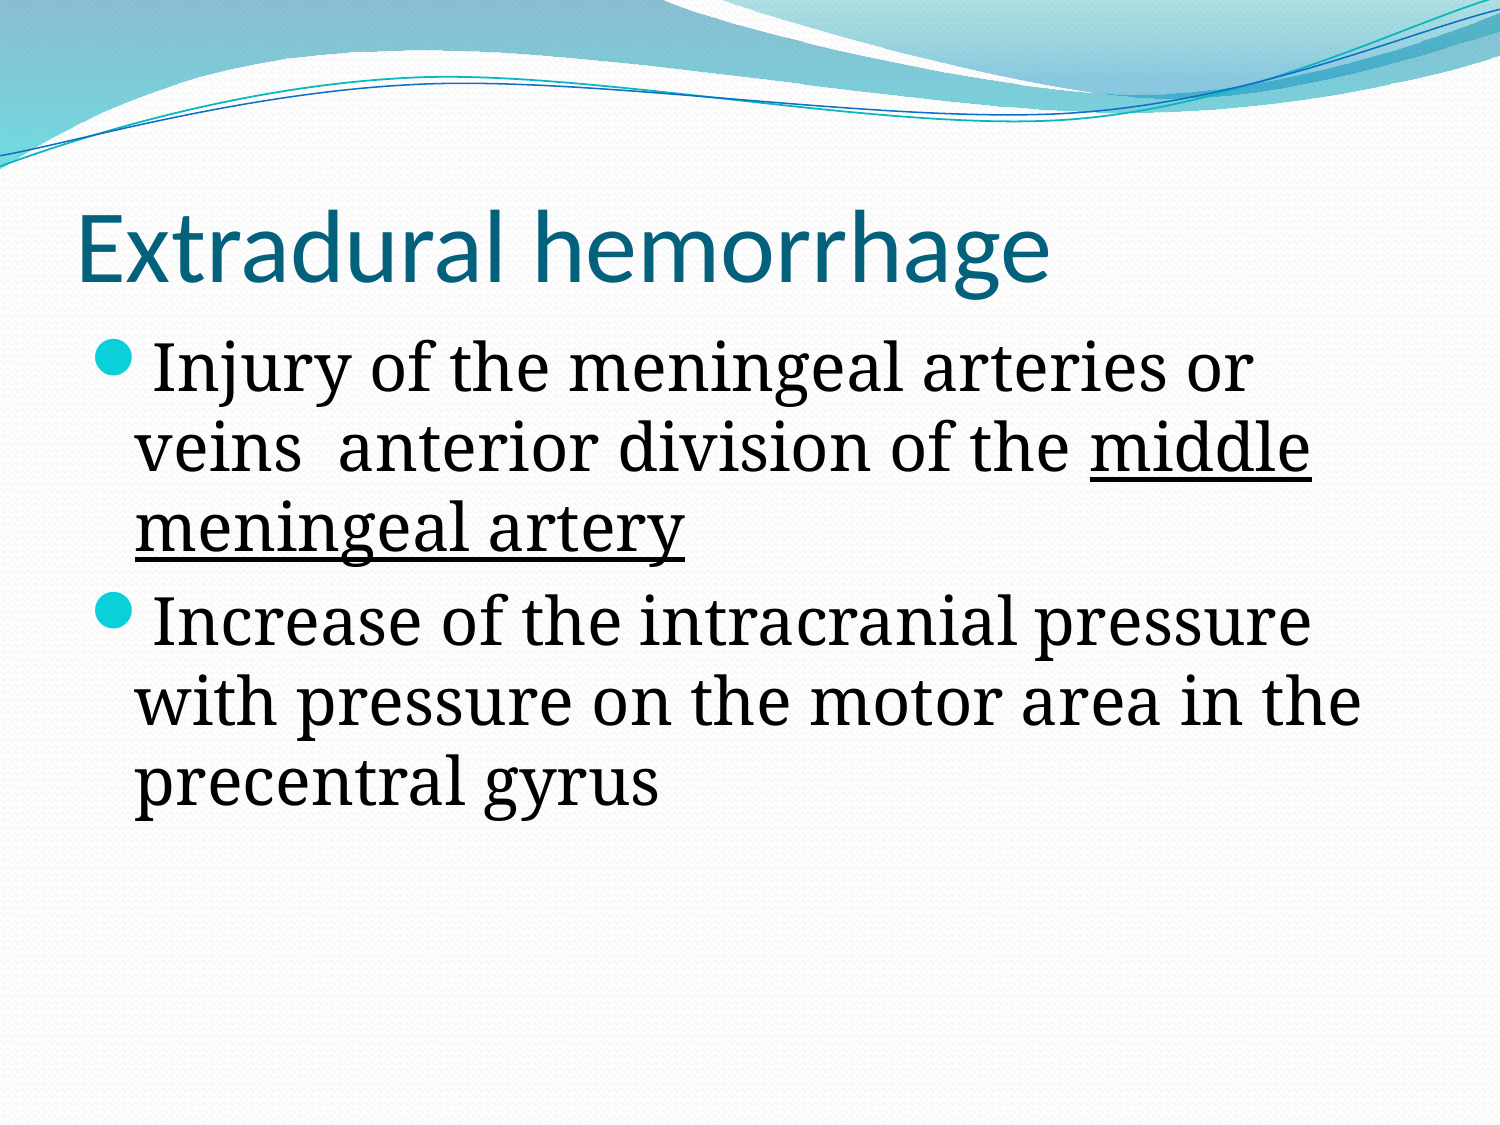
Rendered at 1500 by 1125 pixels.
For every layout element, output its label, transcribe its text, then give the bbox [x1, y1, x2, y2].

list Injury of the meningeal arteries or veins anterior division of the middle meningeal artery Increase of the intracranial pressure with pressure on the motor area in the precentral gyrus [75, 317, 1425, 1038]
title Extradural hemorrhage [75, 115, 1425, 303]
